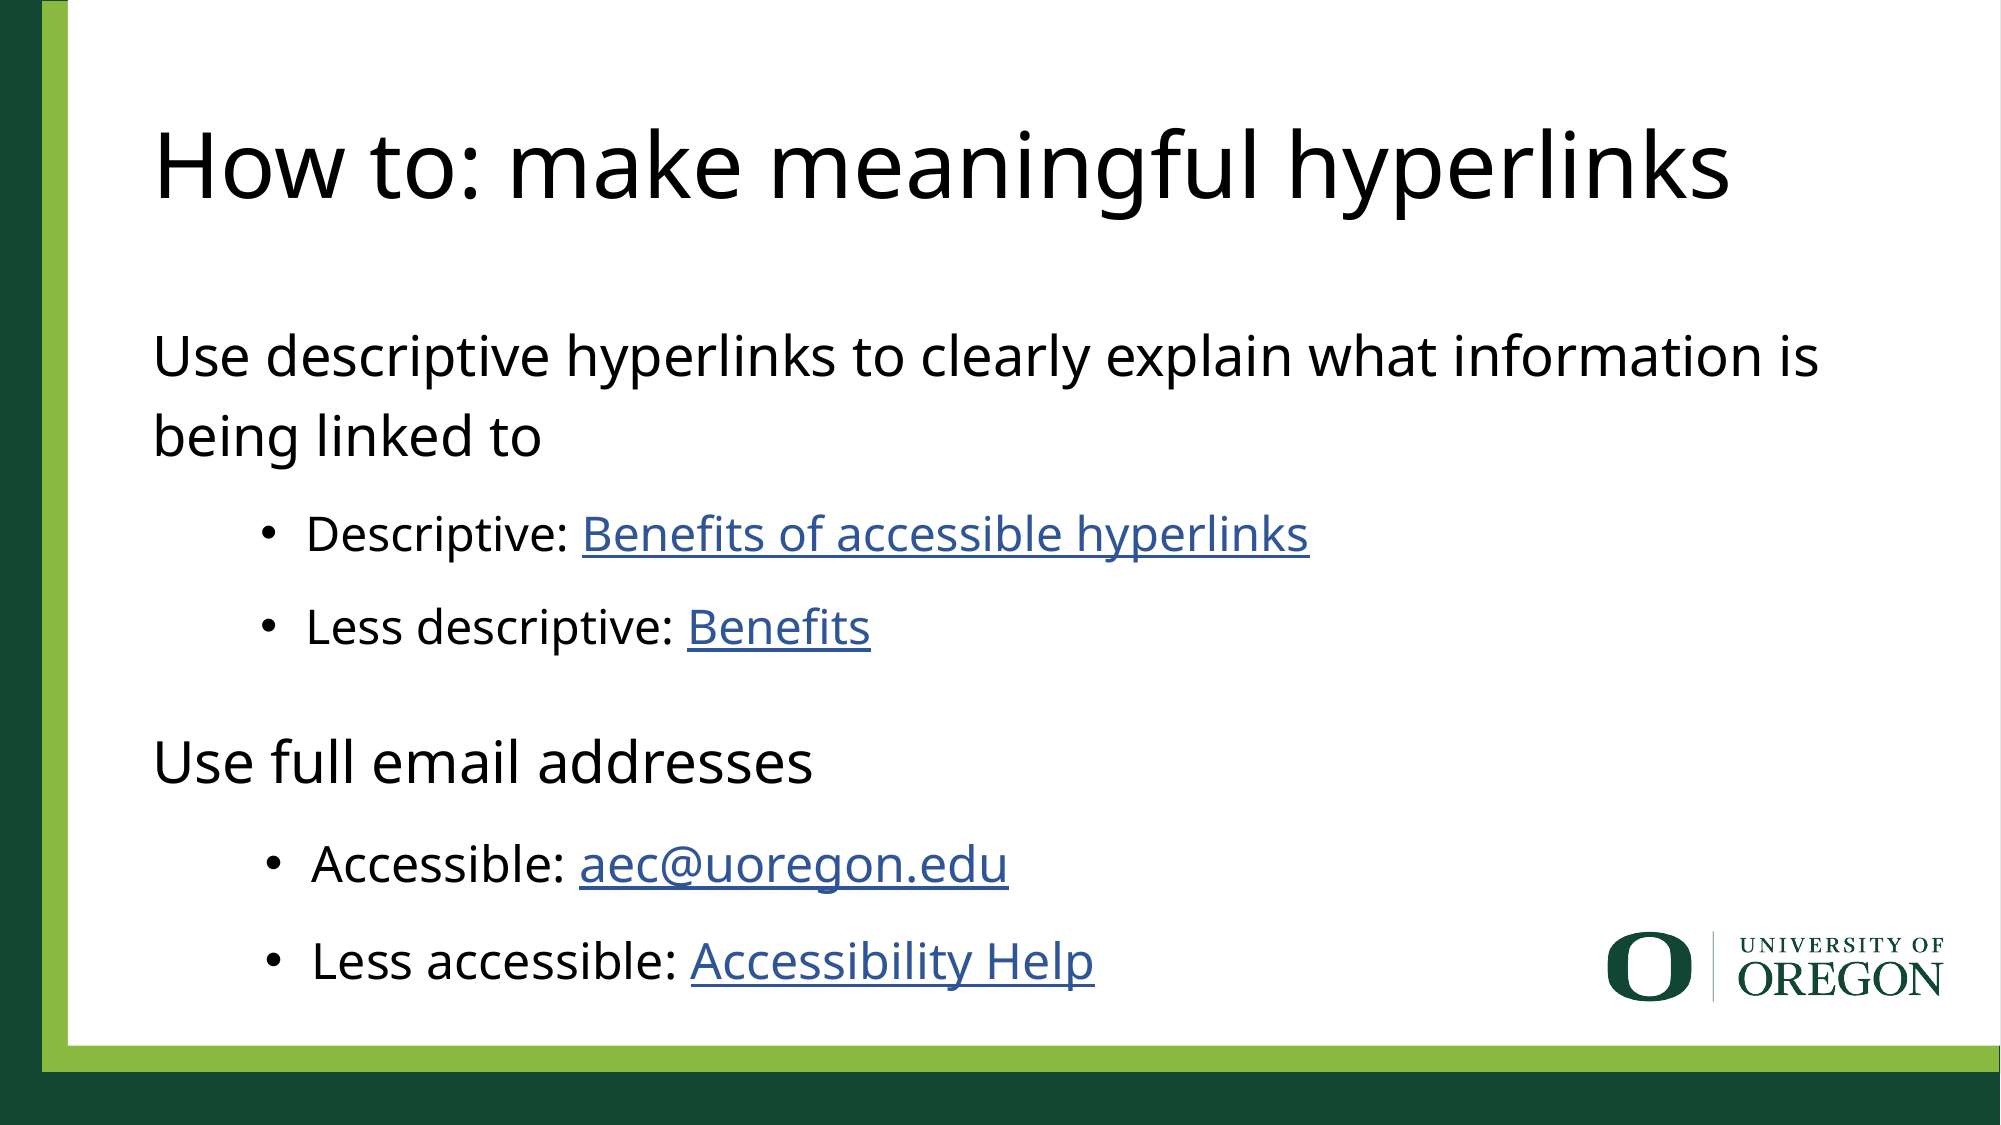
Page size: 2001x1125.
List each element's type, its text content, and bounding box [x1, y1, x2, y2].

text_box Use full email addresses Accessible: aec@uoregon.edu Less accessible: Accessibility Help [137, 704, 1863, 1033]
title How to: make meaningful hyperlinks [137, 59, 1863, 278]
picture [1863, 931, 1959, 1002]
list Use descriptive hyperlinks to clearly explain what information is being linked to Descriptive: Benefits of accessible hyperlinks Less descriptive: Benefits [137, 299, 1863, 665]
